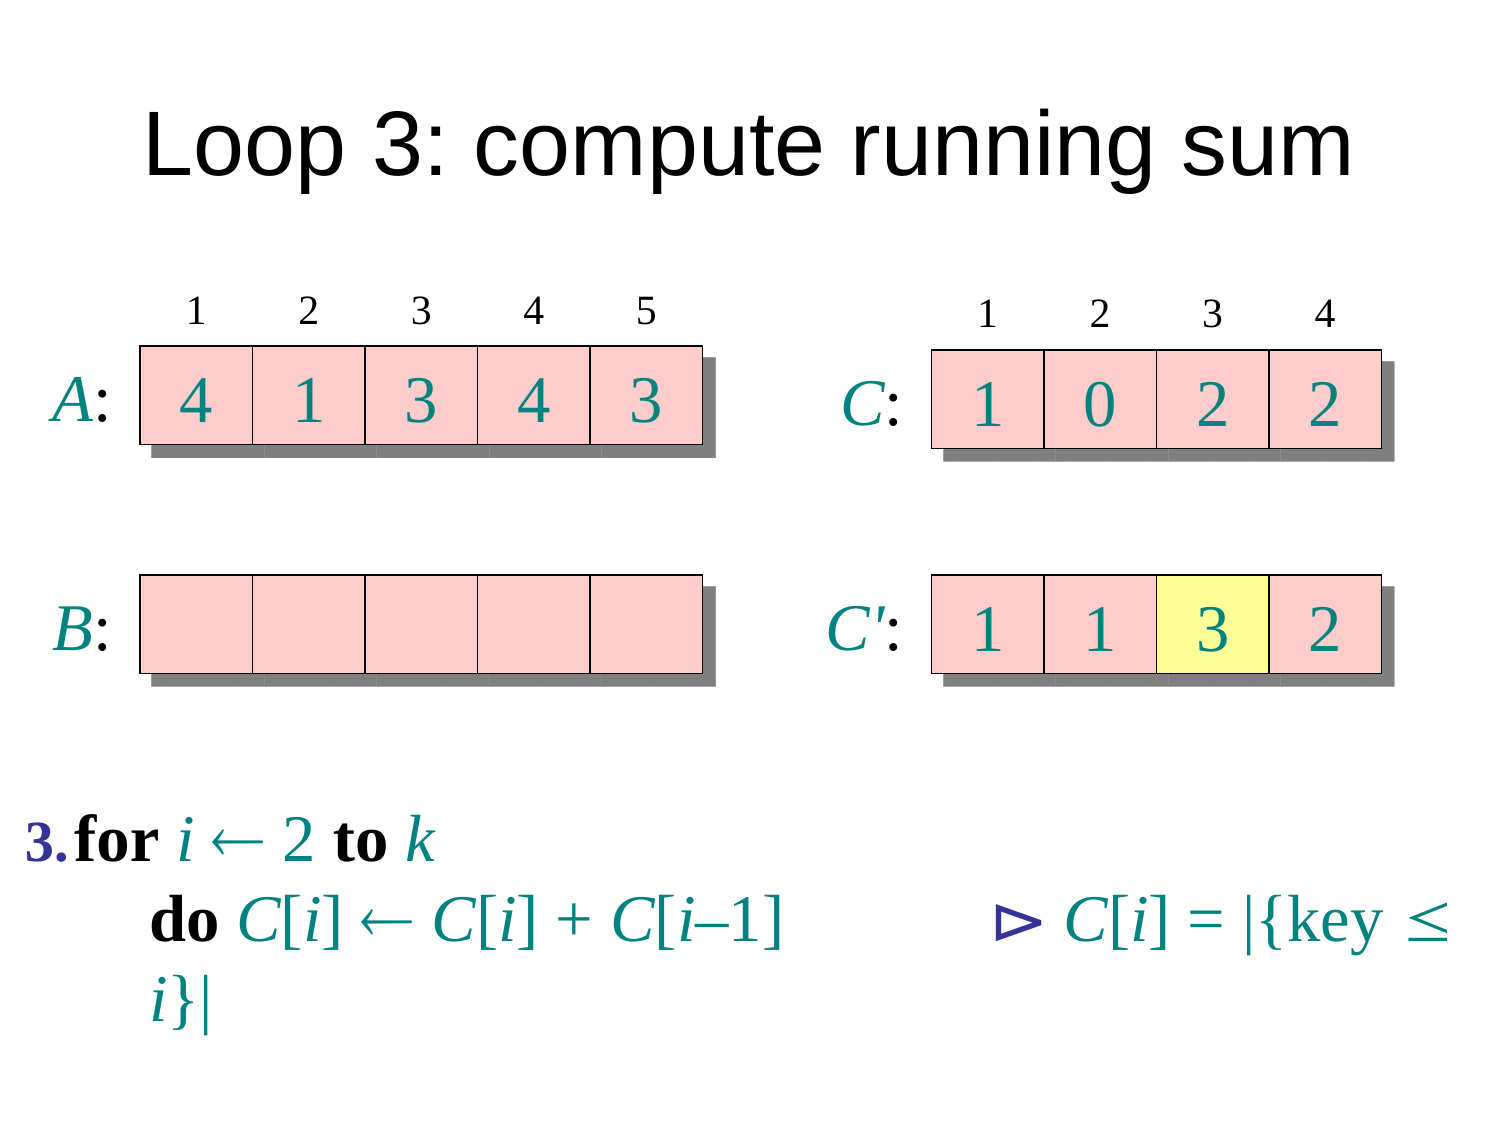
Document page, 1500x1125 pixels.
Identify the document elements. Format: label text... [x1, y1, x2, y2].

text_box 3 [1187, 278, 1239, 344]
text_box 4 [477, 346, 590, 445]
text_box 4 [508, 275, 560, 340]
text_box 3 [1156, 575, 1269, 674]
text_box 4 [140, 346, 252, 445]
text_box C: [825, 351, 918, 447]
text_box 2 [1269, 350, 1382, 449]
text_box 4 [1299, 278, 1351, 344]
text_box 1 [962, 278, 1014, 344]
text_box 3 [365, 346, 477, 445]
text_box 0 [1044, 350, 1156, 449]
text_box 1 [170, 275, 222, 340]
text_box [37, 574, 703, 674]
text_box 2 [283, 275, 335, 340]
text_box 5 [620, 275, 672, 340]
text_box 2 [1074, 278, 1126, 344]
text_box 1 [931, 575, 1044, 674]
text_box 3. [10, 795, 152, 881]
text_box 1 [1044, 575, 1156, 674]
text_box 1 [931, 350, 1044, 449]
text_box 2 [1156, 350, 1269, 449]
text_box 2 [1269, 575, 1382, 674]
text_box for i  2 to k do C[i]  C[i] + C[i–1] ⊳ C[i] = |{key £ i}| [59, 787, 1500, 1043]
text_box A: [37, 347, 127, 443]
text_box 3 [590, 346, 703, 445]
text_box 3 [395, 275, 447, 340]
text_box 1 [252, 346, 365, 445]
title Loop 3: compute running sum [74, 44, 1426, 233]
text_box C': [810, 576, 918, 672]
